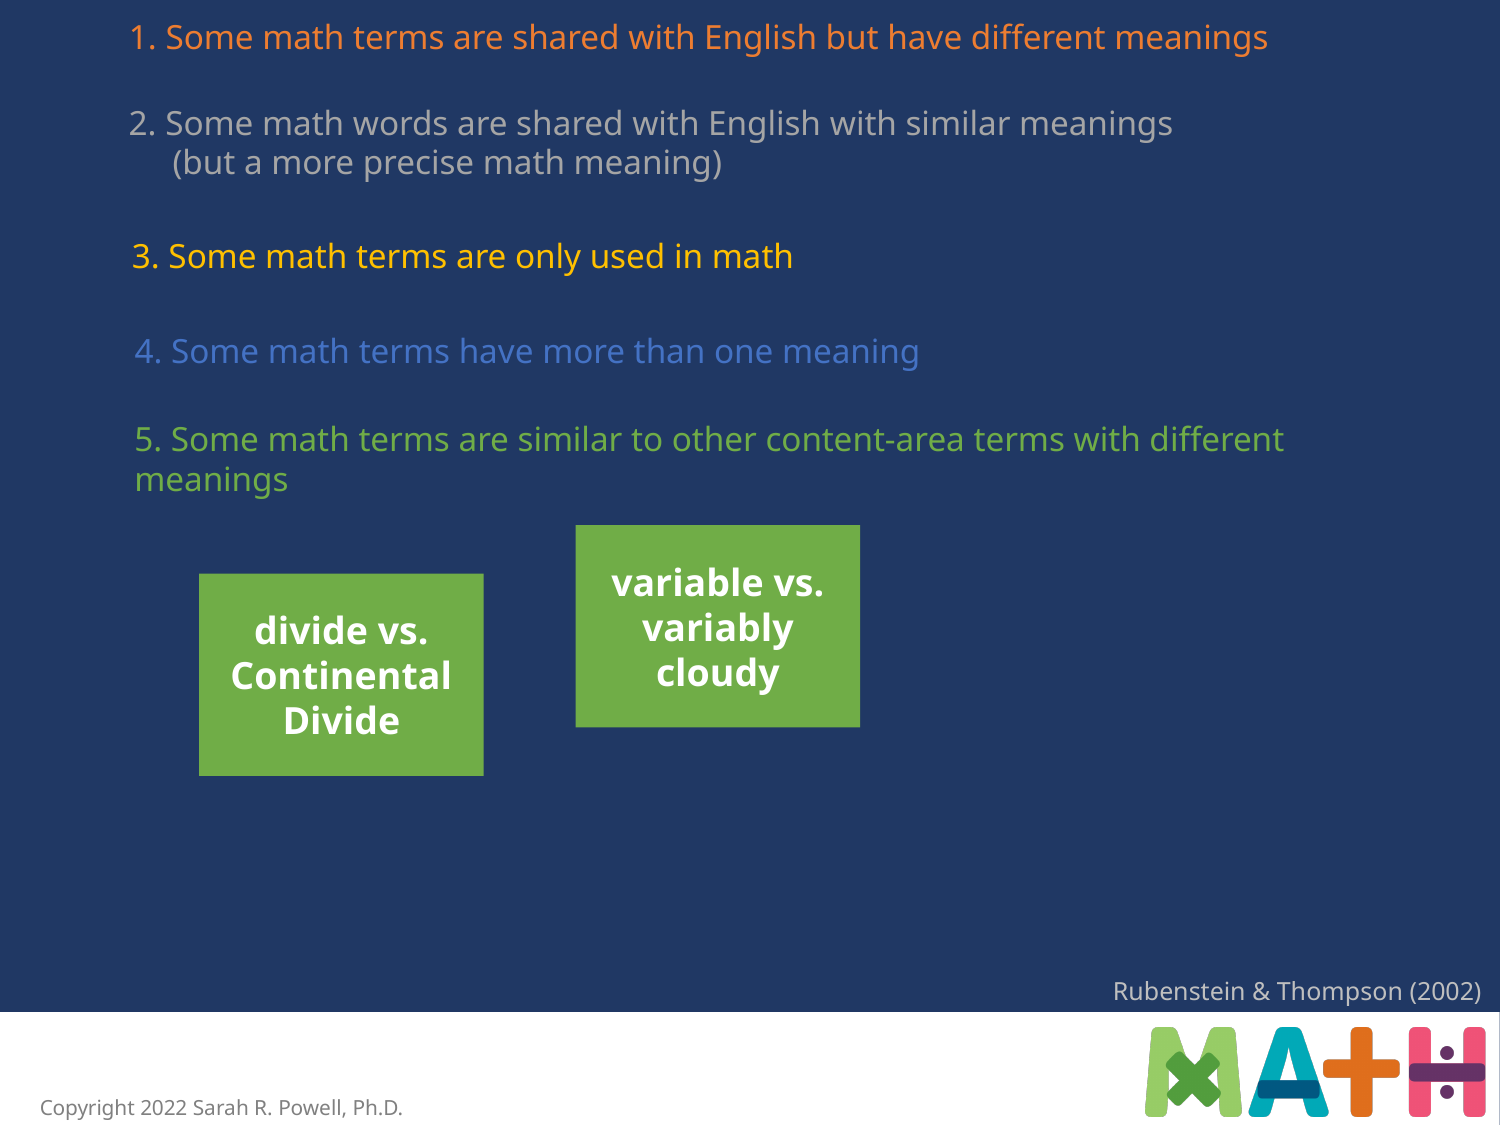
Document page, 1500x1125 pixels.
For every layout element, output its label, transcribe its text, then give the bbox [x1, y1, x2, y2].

text_box 3. Some math terms are only used in math [117, 227, 1314, 283]
picture [1145, 1027, 1486, 1117]
text_box divide vs. Continental Divide [199, 573, 484, 777]
text_box Rubenstein & Thompson (2002) [1098, 967, 1498, 1013]
text_box 5. Some math terms are similar to other content-area terms with different meanings [119, 410, 1317, 506]
text_box variable vs. variably cloudy [575, 525, 861, 728]
text_box 1. Some math terms are shared with English but have different meanings [114, 9, 1311, 64]
text_box 2. Some math words are shared with English with similar meanings (but a more precise math meaning) [114, 94, 1466, 189]
text_box 4. Some math terms have more than one meaning [119, 322, 1317, 378]
